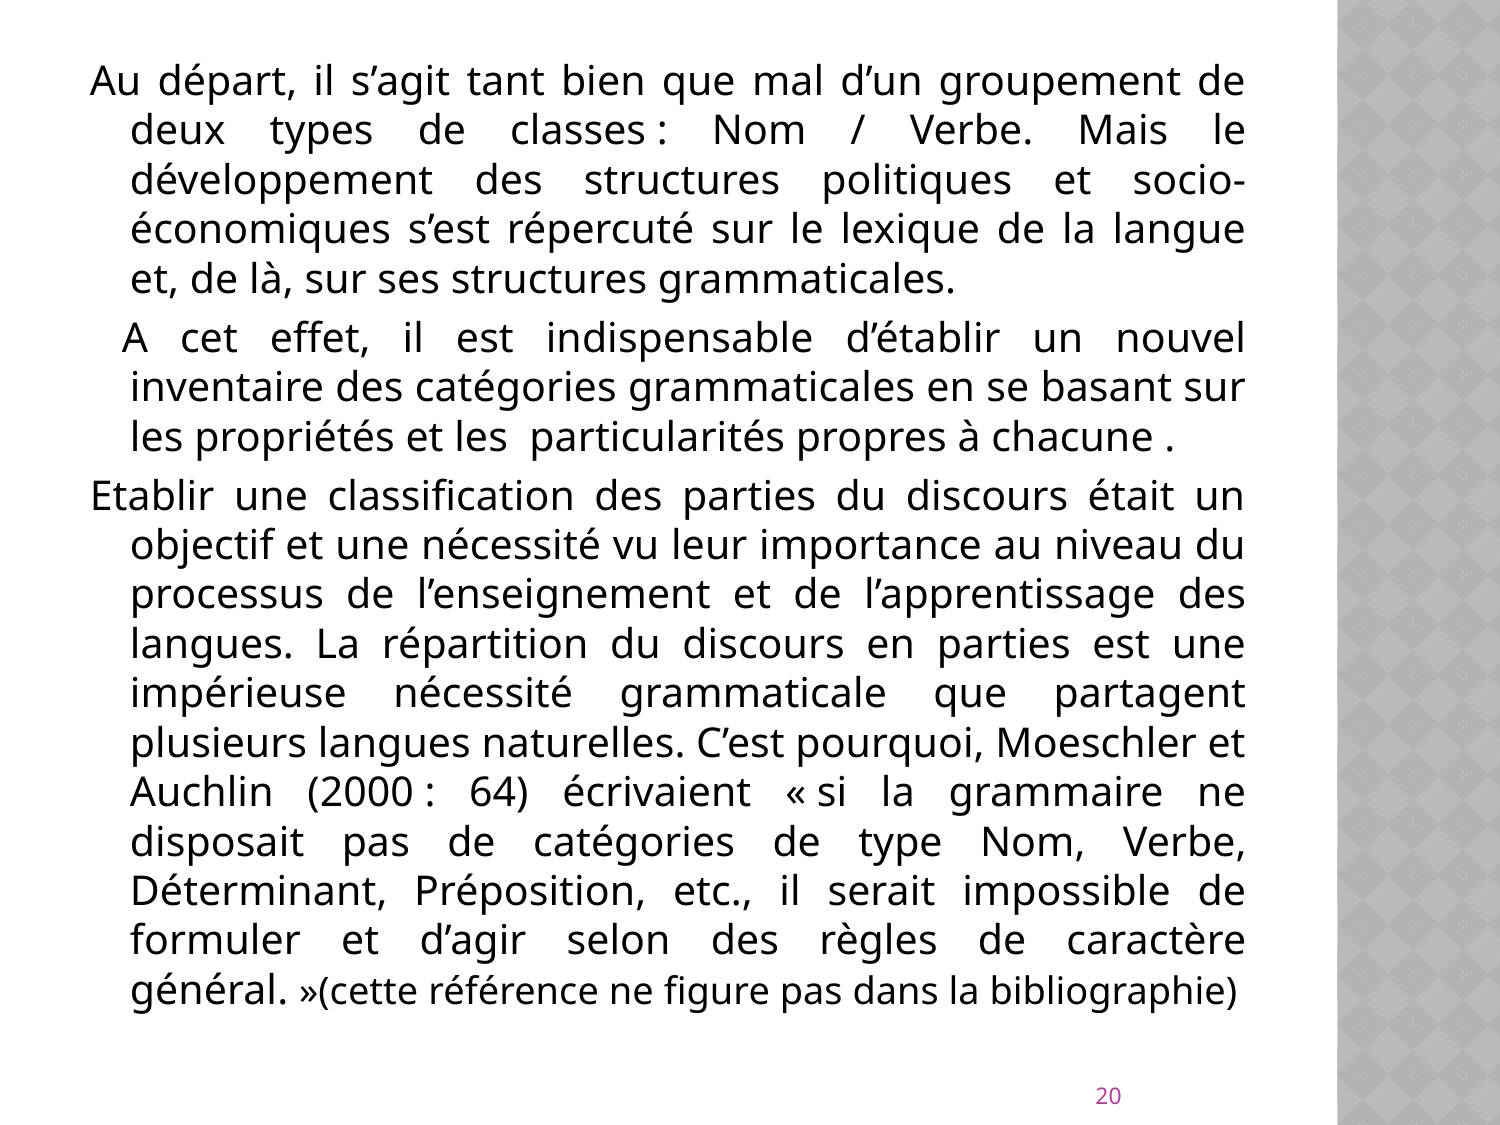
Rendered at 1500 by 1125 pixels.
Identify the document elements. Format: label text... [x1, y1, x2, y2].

list Au départ, il s’agit tant bien que mal d’un groupement de deux types de classes : Nom / Verbe. Mais le développement des structures politiques et socio-économiques s’est répercuté sur le lexique de la langue et, de là, sur ses structures grammaticales. A cet effet, il est indispensable d’établir un nouvel inventaire des catégories grammaticales en se basant sur les propriétés et les particularités propres à chacune . Etablir une classification des parties du discours était un objectif et une nécessité vu leur importance au niveau du processus de l’enseignement et de l’apprentissage des langues. La répartition du discours en parties est une impérieuse nécessité grammaticale que partagent plusieurs langues naturelles. C’est pourquoi, Moeschler et Auchlin (2000 : 64) écrivaient « si la grammaire ne disposait pas de catégories de type Nom, Verbe, Déterminant, Préposition, etc., il serait impossible de formuler et d’agir selon des règles de caractère général. »(cette référence ne figure pas dans la bibliographie) [75, 46, 1263, 1059]
slide_number 20 [1025, 1075, 1122, 1113]
